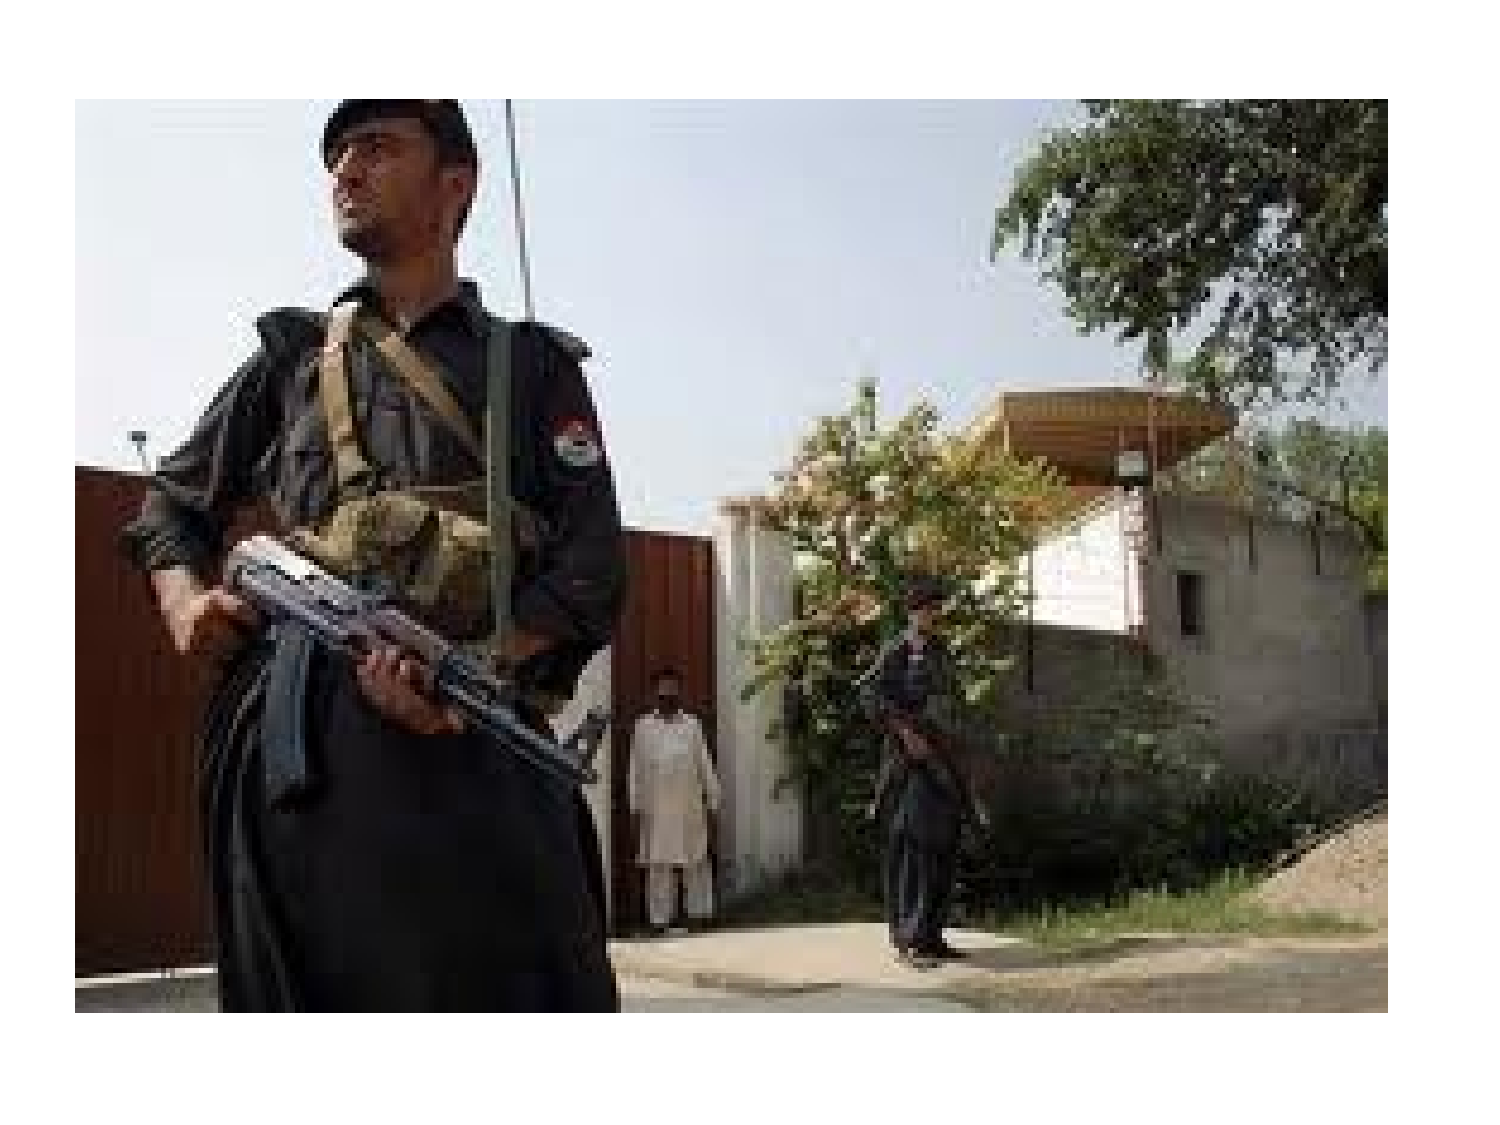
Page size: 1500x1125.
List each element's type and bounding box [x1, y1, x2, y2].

picture [74, 99, 1388, 1013]
